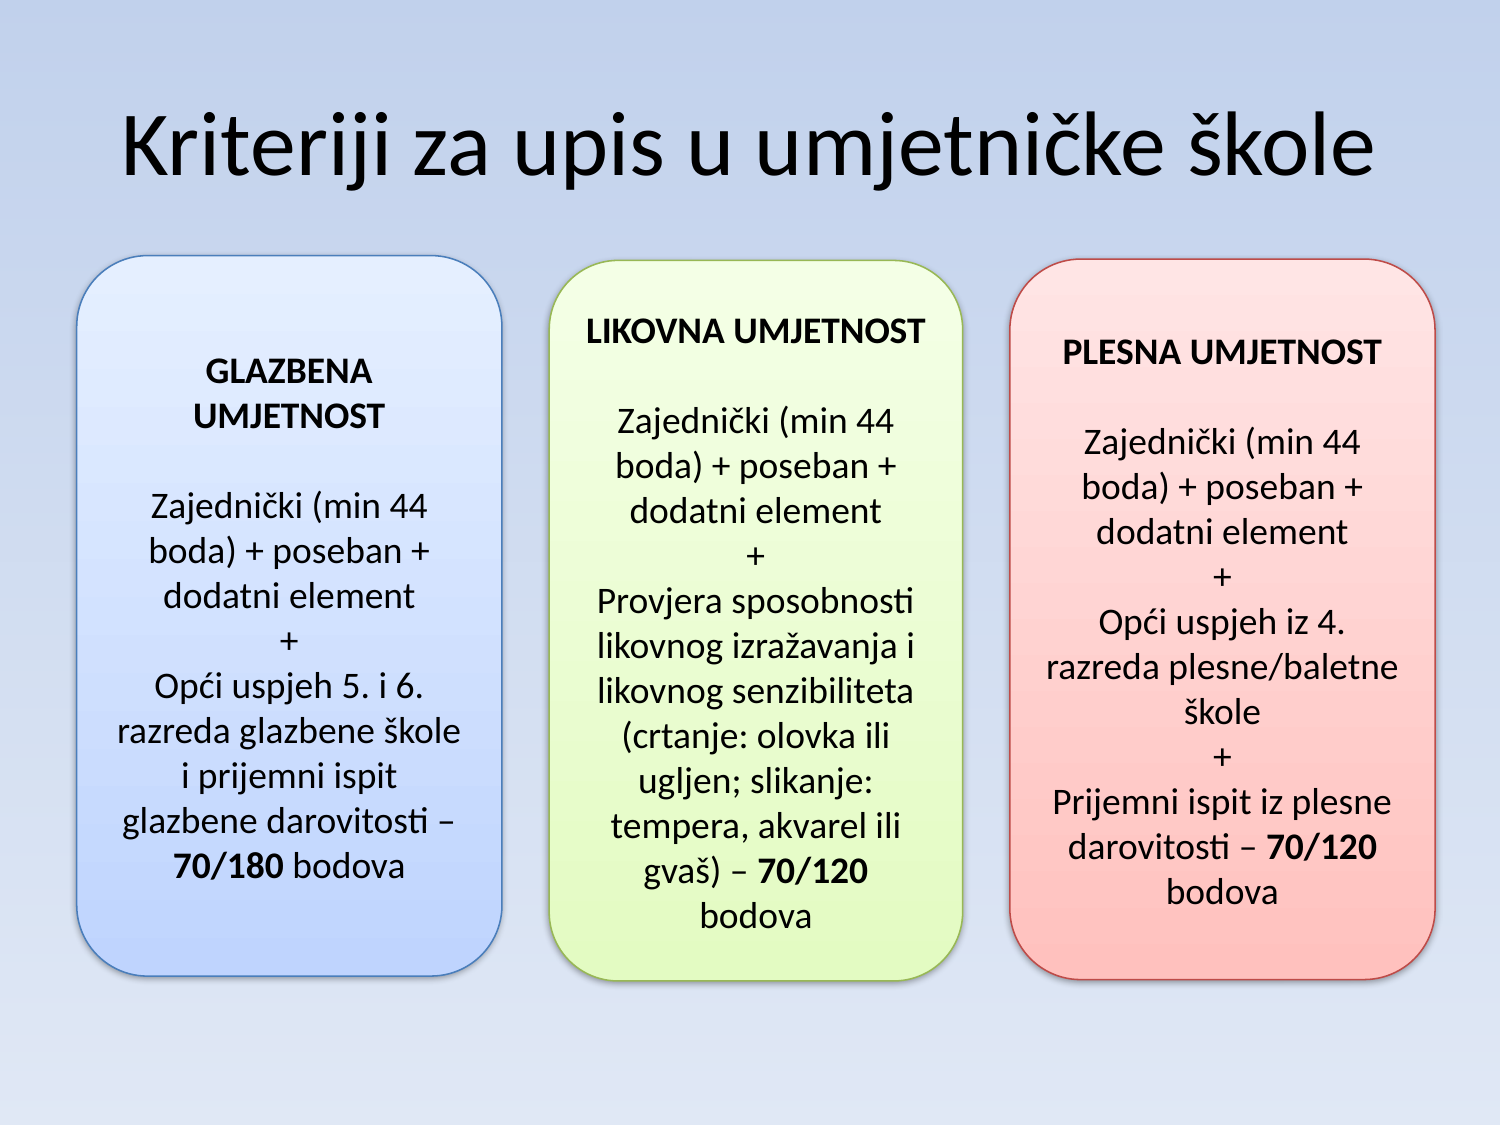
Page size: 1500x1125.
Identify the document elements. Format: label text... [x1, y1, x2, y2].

text_box LIKOVNA UMJETNOST Zajednički (min 44 boda) + poseban + dodatni element + Provjera sposobnosti likovnog izražavanja i likovnog senzibiliteta (crtanje: olovka ili ugljen; slikanje: tempera, akvarel ili gvaš) – 70/120 bodova [548, 259, 964, 982]
text_box GLAZBENA UMJETNOST Zajednički (min 44 boda) + poseban + dodatni element + Opći uspjeh 5. i 6. razreda glazbene škole i prijemni ispit glazbene darovitosti – 70/180 bodova [75, 254, 503, 977]
text_box PLESNA UMJETNOST Zajednički (min 44 boda) + poseban + dodatni element + Opći uspjeh iz 4. razreda plesne/baletne škole + Prijemni ispit iz plesne darovitosti – 70/120 bodova [1009, 258, 1436, 981]
title Kriteriji za upis u umjetničke škole [75, 45, 1425, 233]
